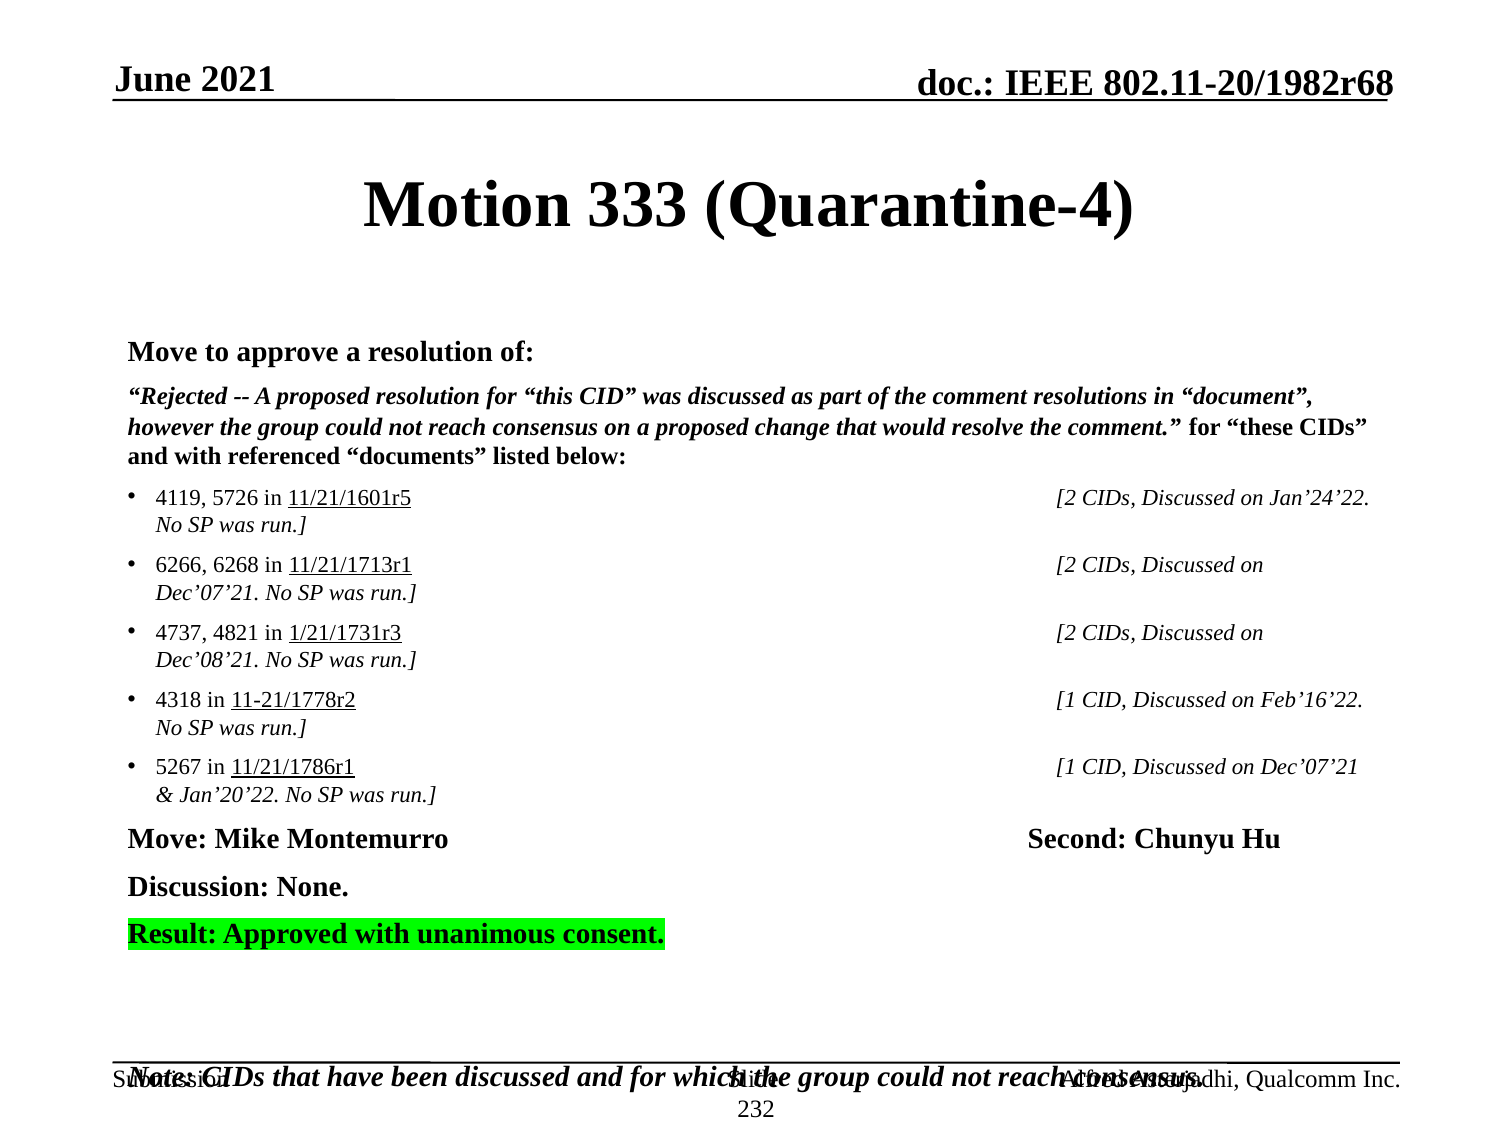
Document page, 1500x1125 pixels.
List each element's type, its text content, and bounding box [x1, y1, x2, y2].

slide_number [114, 54, 423, 100]
slide_number Slide 232 [712, 1061, 800, 1123]
title Motion 333 (Quarantine-4) [112, 112, 1388, 288]
list Move to approve a resolution of: “Rejected -- A proposed resolution for “this CID” was discussed as part of the comment resolutions in “document”, however the group could not reach consensus on a proposed change that would resolve the comment.” for “these CIDs” and with referenced “documents” listed below: 4119, 5726 in 11/21/1601r5 [2 CIDs, Discussed on Jan’24’22. No SP was run.] 6266, 6268 in 11/21/1713r1 [2 CIDs, Discussed on Dec’07’21. No SP was run.] 4737, 4821 in 1/21/1731r3 [2 CIDs, Discussed on Dec’08’21. No SP was run.] 4318 in 11-21/1778r2 [1 CID, Discussed on Feb’16’22. No SP was run.] 5267 in 11/21/1786r1 [1 CID, Discussed on Dec’07’21 & Jan’20’22. No SP was run.] Move: Mike Montemurro Second: Chunyu Hu Discussion: None. Result: Approved with unanimous consent. Note: CIDs that have been discussed and for which the group could not reach consensus. [112, 324, 1388, 1000]
footer Alfred Asterjadhi, Qualcomm Inc. [878, 1061, 1402, 1093]
